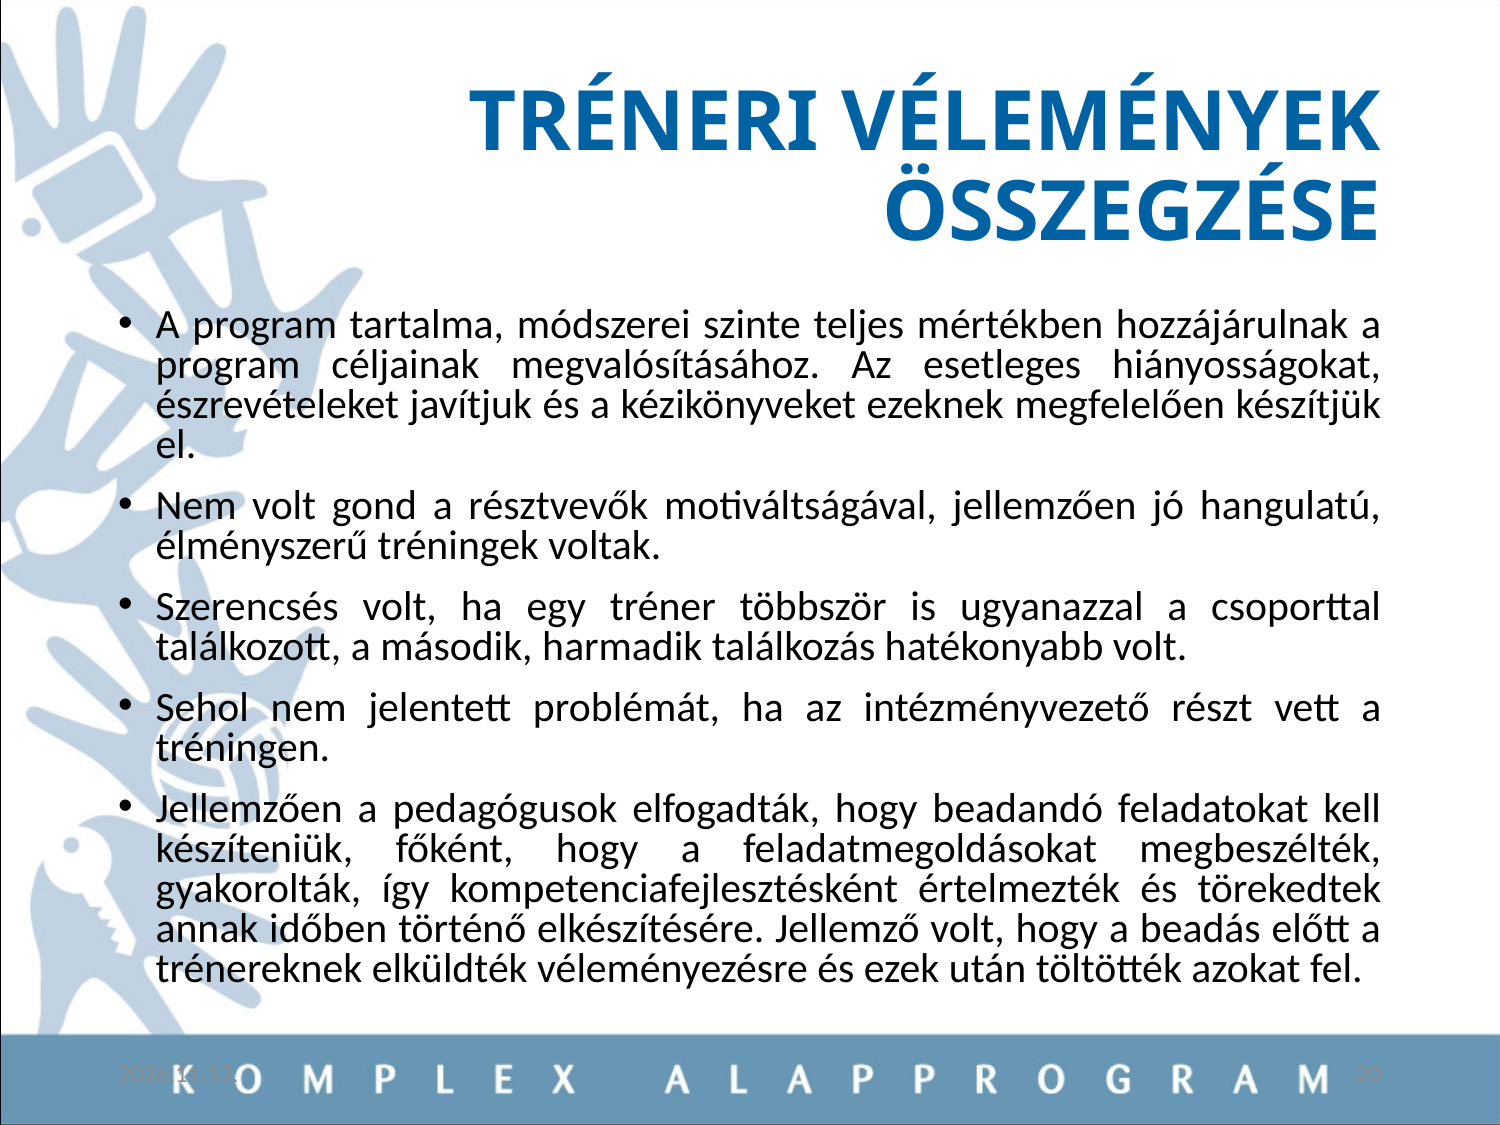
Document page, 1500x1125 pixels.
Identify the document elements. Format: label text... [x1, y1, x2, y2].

picture [0, 0, 1500, 1125]
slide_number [103, 1042, 441, 1103]
title TRÉNERI VÉLEMÉNYEK ÖSSZEGZÉSE [102, 59, 1398, 278]
list A program tartalma, módszerei szinte teljes mértékben hozzájárulnak a program céljainak megvalósításához. Az esetleges hiányosságokat, észrevételeket javítjuk és a kézikönyveket ezeknek megfelelően készítjük el. Nem volt gond a résztvevők motiváltságával, jellemzően jó hangulatú, élményszerű tréningek voltak. Szerencsés volt, ha egy tréner többször is ugyanazzal a csoporttal találkozott, a második, harmadik találkozás hatékonyabb volt. Sehol nem jelentett problémát, ha az intézményvezető részt vett a tréningen. Jellemzően a pedagógusok elfogadták, hogy beadandó feladatokat kell készíteniük, főként, hogy a feladatmegoldásokat megbeszélték, gyakorolták, így kompetenciafejlesztésként értelmezték és törekedtek annak időben történő elkészítésére. Jellemző volt, hogy a beadás előtt a trénereknek elküldték véleményezésre és ezek után töltötték azokat fel. [102, 299, 1398, 1014]
slide_number 20 [1059, 1042, 1397, 1103]
